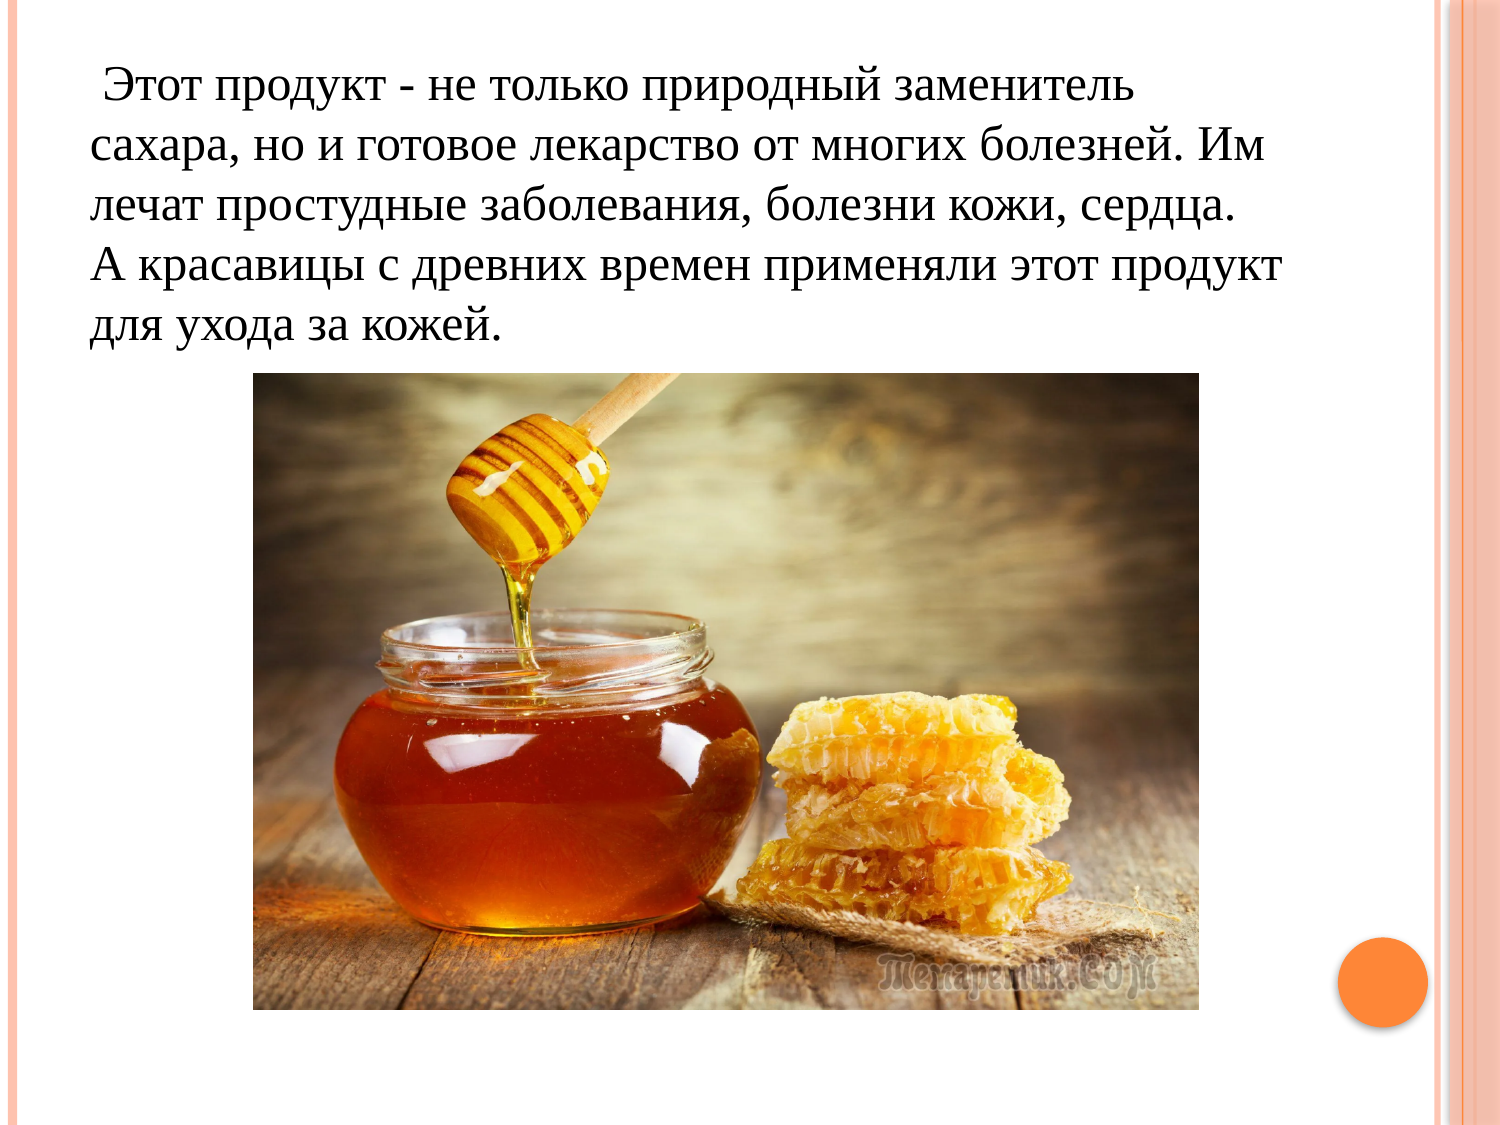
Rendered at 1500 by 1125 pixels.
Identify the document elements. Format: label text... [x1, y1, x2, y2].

picture [253, 372, 1200, 1011]
list Этот продукт - не только природный заменитель сахара, но и готовое лекарство от многих болезней. Им лечат простудные заболевания, болезни кожи, сердца. А красавицы с древних времен применяли этот продукт для ухода за кожей. [75, 42, 1300, 1062]
